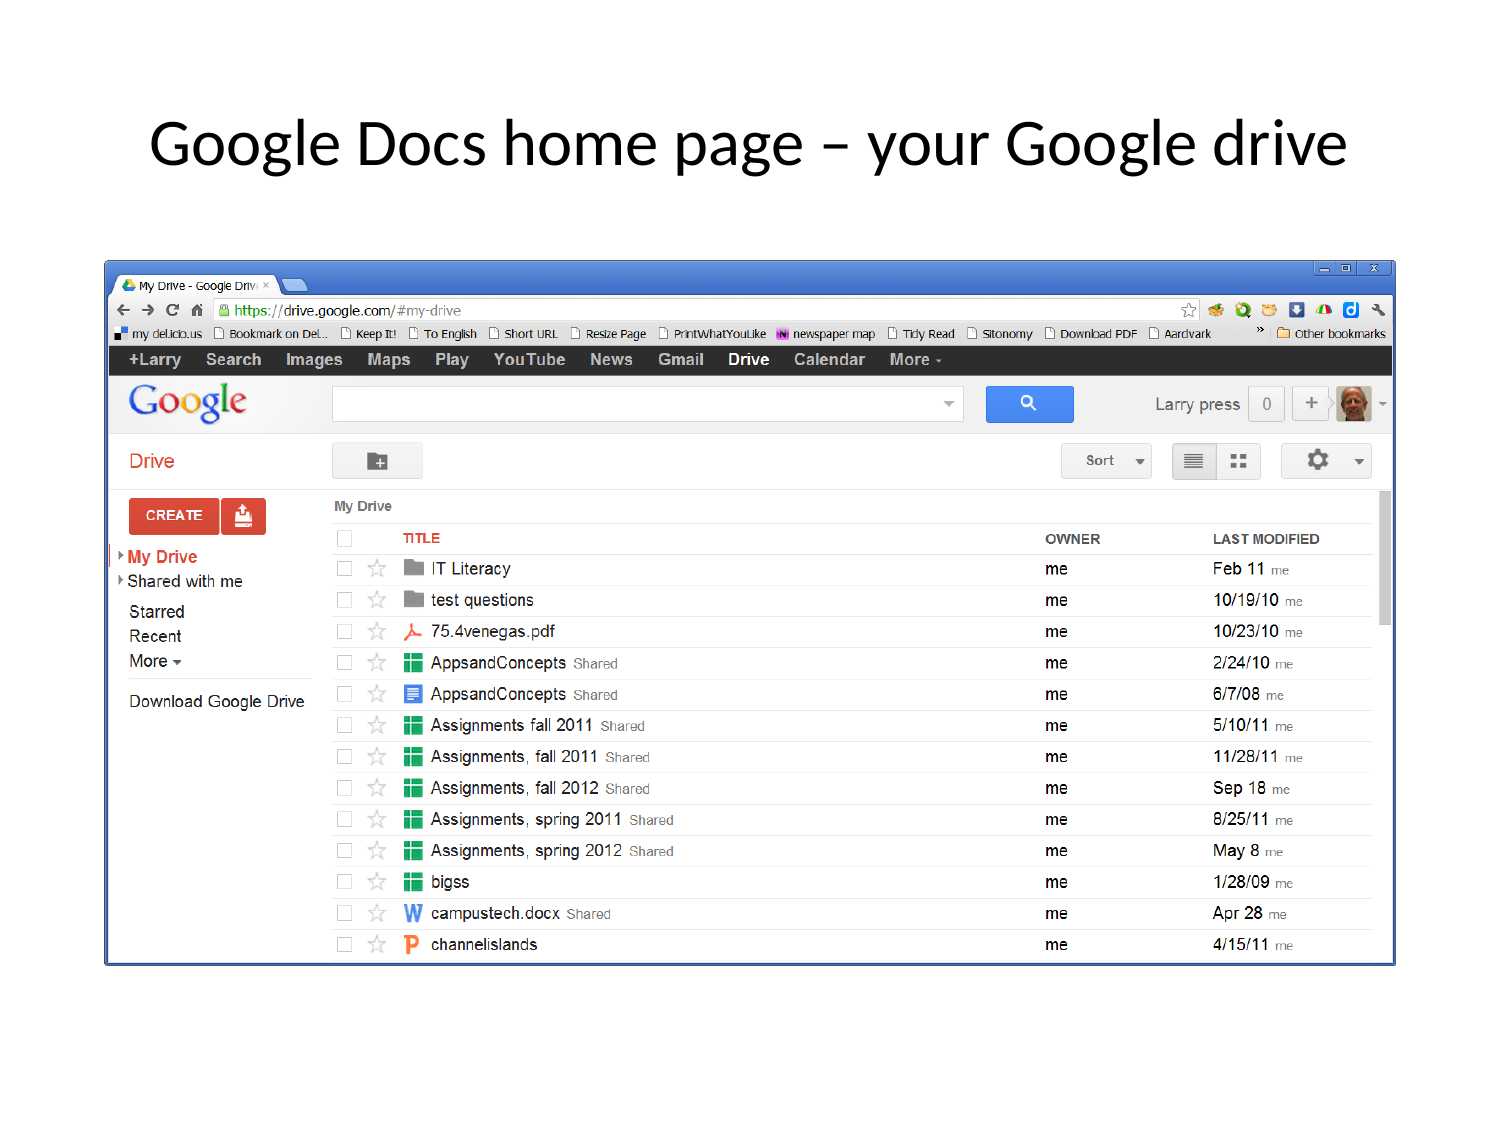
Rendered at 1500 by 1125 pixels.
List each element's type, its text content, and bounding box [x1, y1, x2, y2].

title Google Docs home page – your Google drive [75, 45, 1425, 233]
picture [104, 259, 1396, 966]
